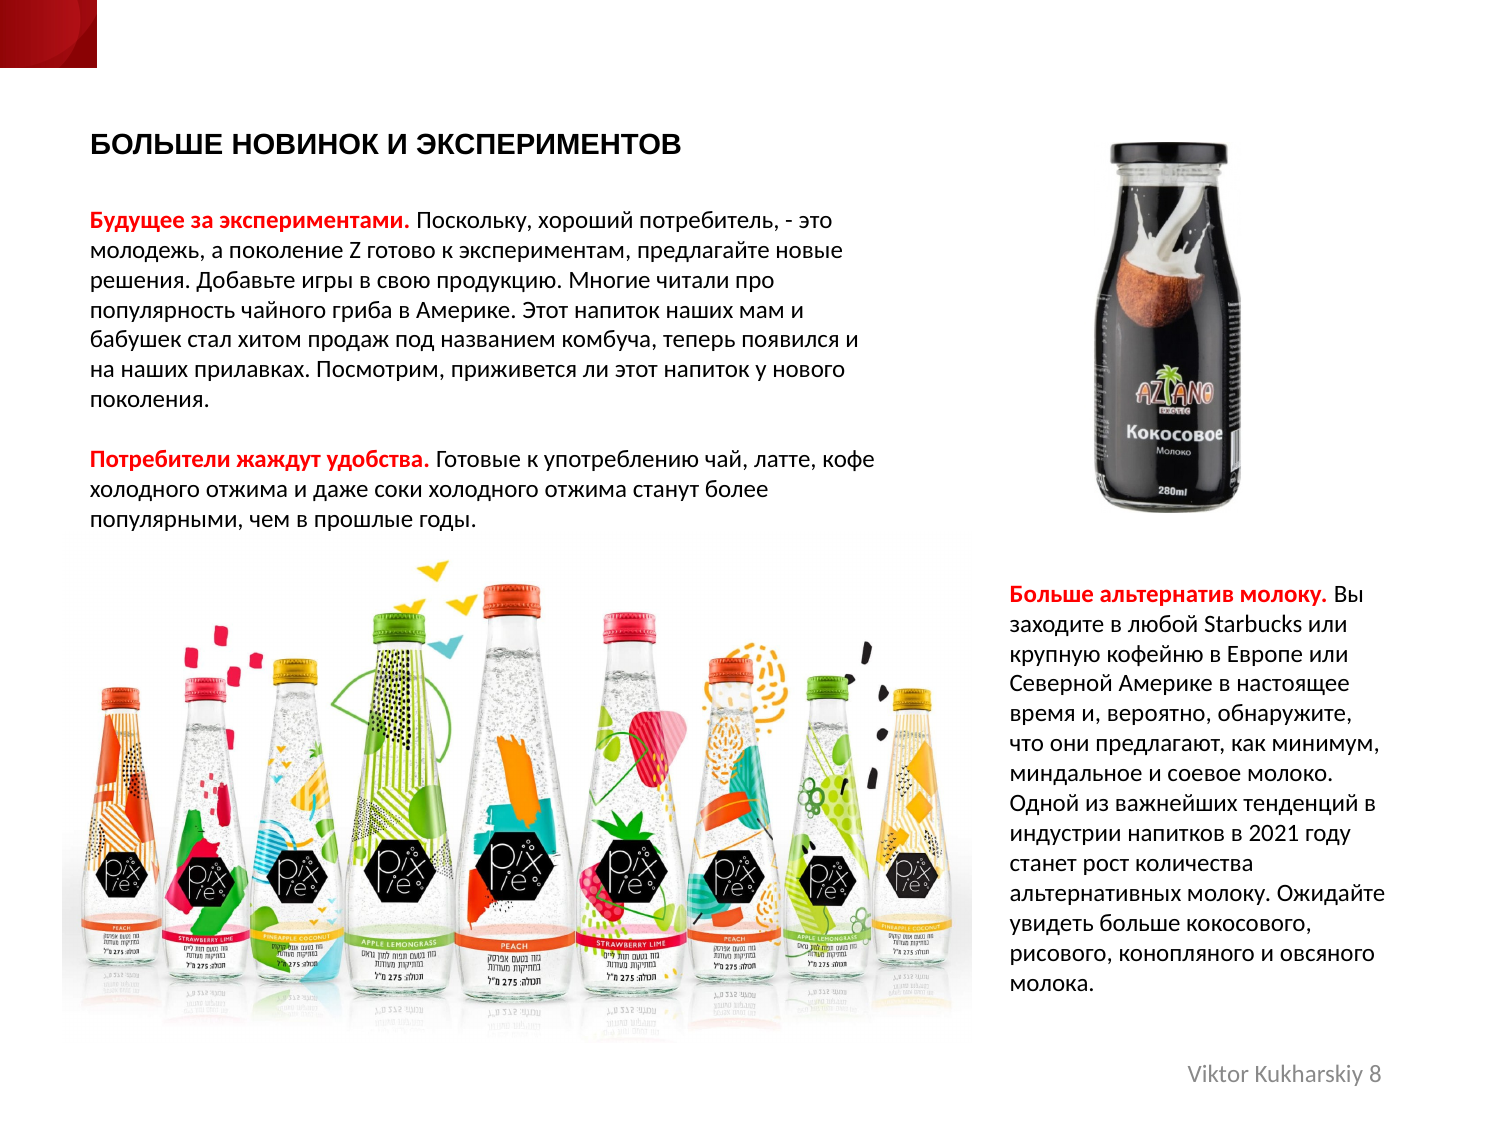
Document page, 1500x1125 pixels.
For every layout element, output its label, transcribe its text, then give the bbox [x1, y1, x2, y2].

picture [920, 142, 1414, 513]
slide_number Viktor Kukharskiy 8 [1059, 1042, 1397, 1103]
title БОЛЬШЕ НОВИНОК И ЭКСПЕРИМЕНТОВ [74, 51, 1426, 240]
text_box Больше альтернатив молоку. Вы заходите в любой Starbucks или крупную кофейню в Европе или Северной Америке в настоящее время и, вероятно, обнаружите, что они предлагают, как минимум, миндальное и соевое молоко. Одной из важнейших тенденций в индустрии напитков в 2021 году станет рост количества альтернативных молоку. Ожидайте увидеть больше кокосового, рисового, конопляного и овсяного молока. [994, 569, 1401, 1004]
picture [0, 0, 97, 68]
text_box Будущее за экспериментами. Поскольку, хороший потребитель, - это молодежь, а поколение Z готово к экспериментам, предлагайте новые решения. Добавьте игры в свою продукцию. Многие читали про популярность чайного гриба в Америке. Этот напиток наших мам и бабушек стал хитом продаж под названием комбуча, теперь появился и на наших прилавках. Посмотрим, приживется ли этот напиток у нового поколения. Потребители жаждут удобства. Готовые к употреблению чай, латте, кофе холодного отжима и даже соки холодного отжима станут более популярными, чем в прошлые годы. [74, 195, 894, 531]
picture [62, 531, 972, 1043]
